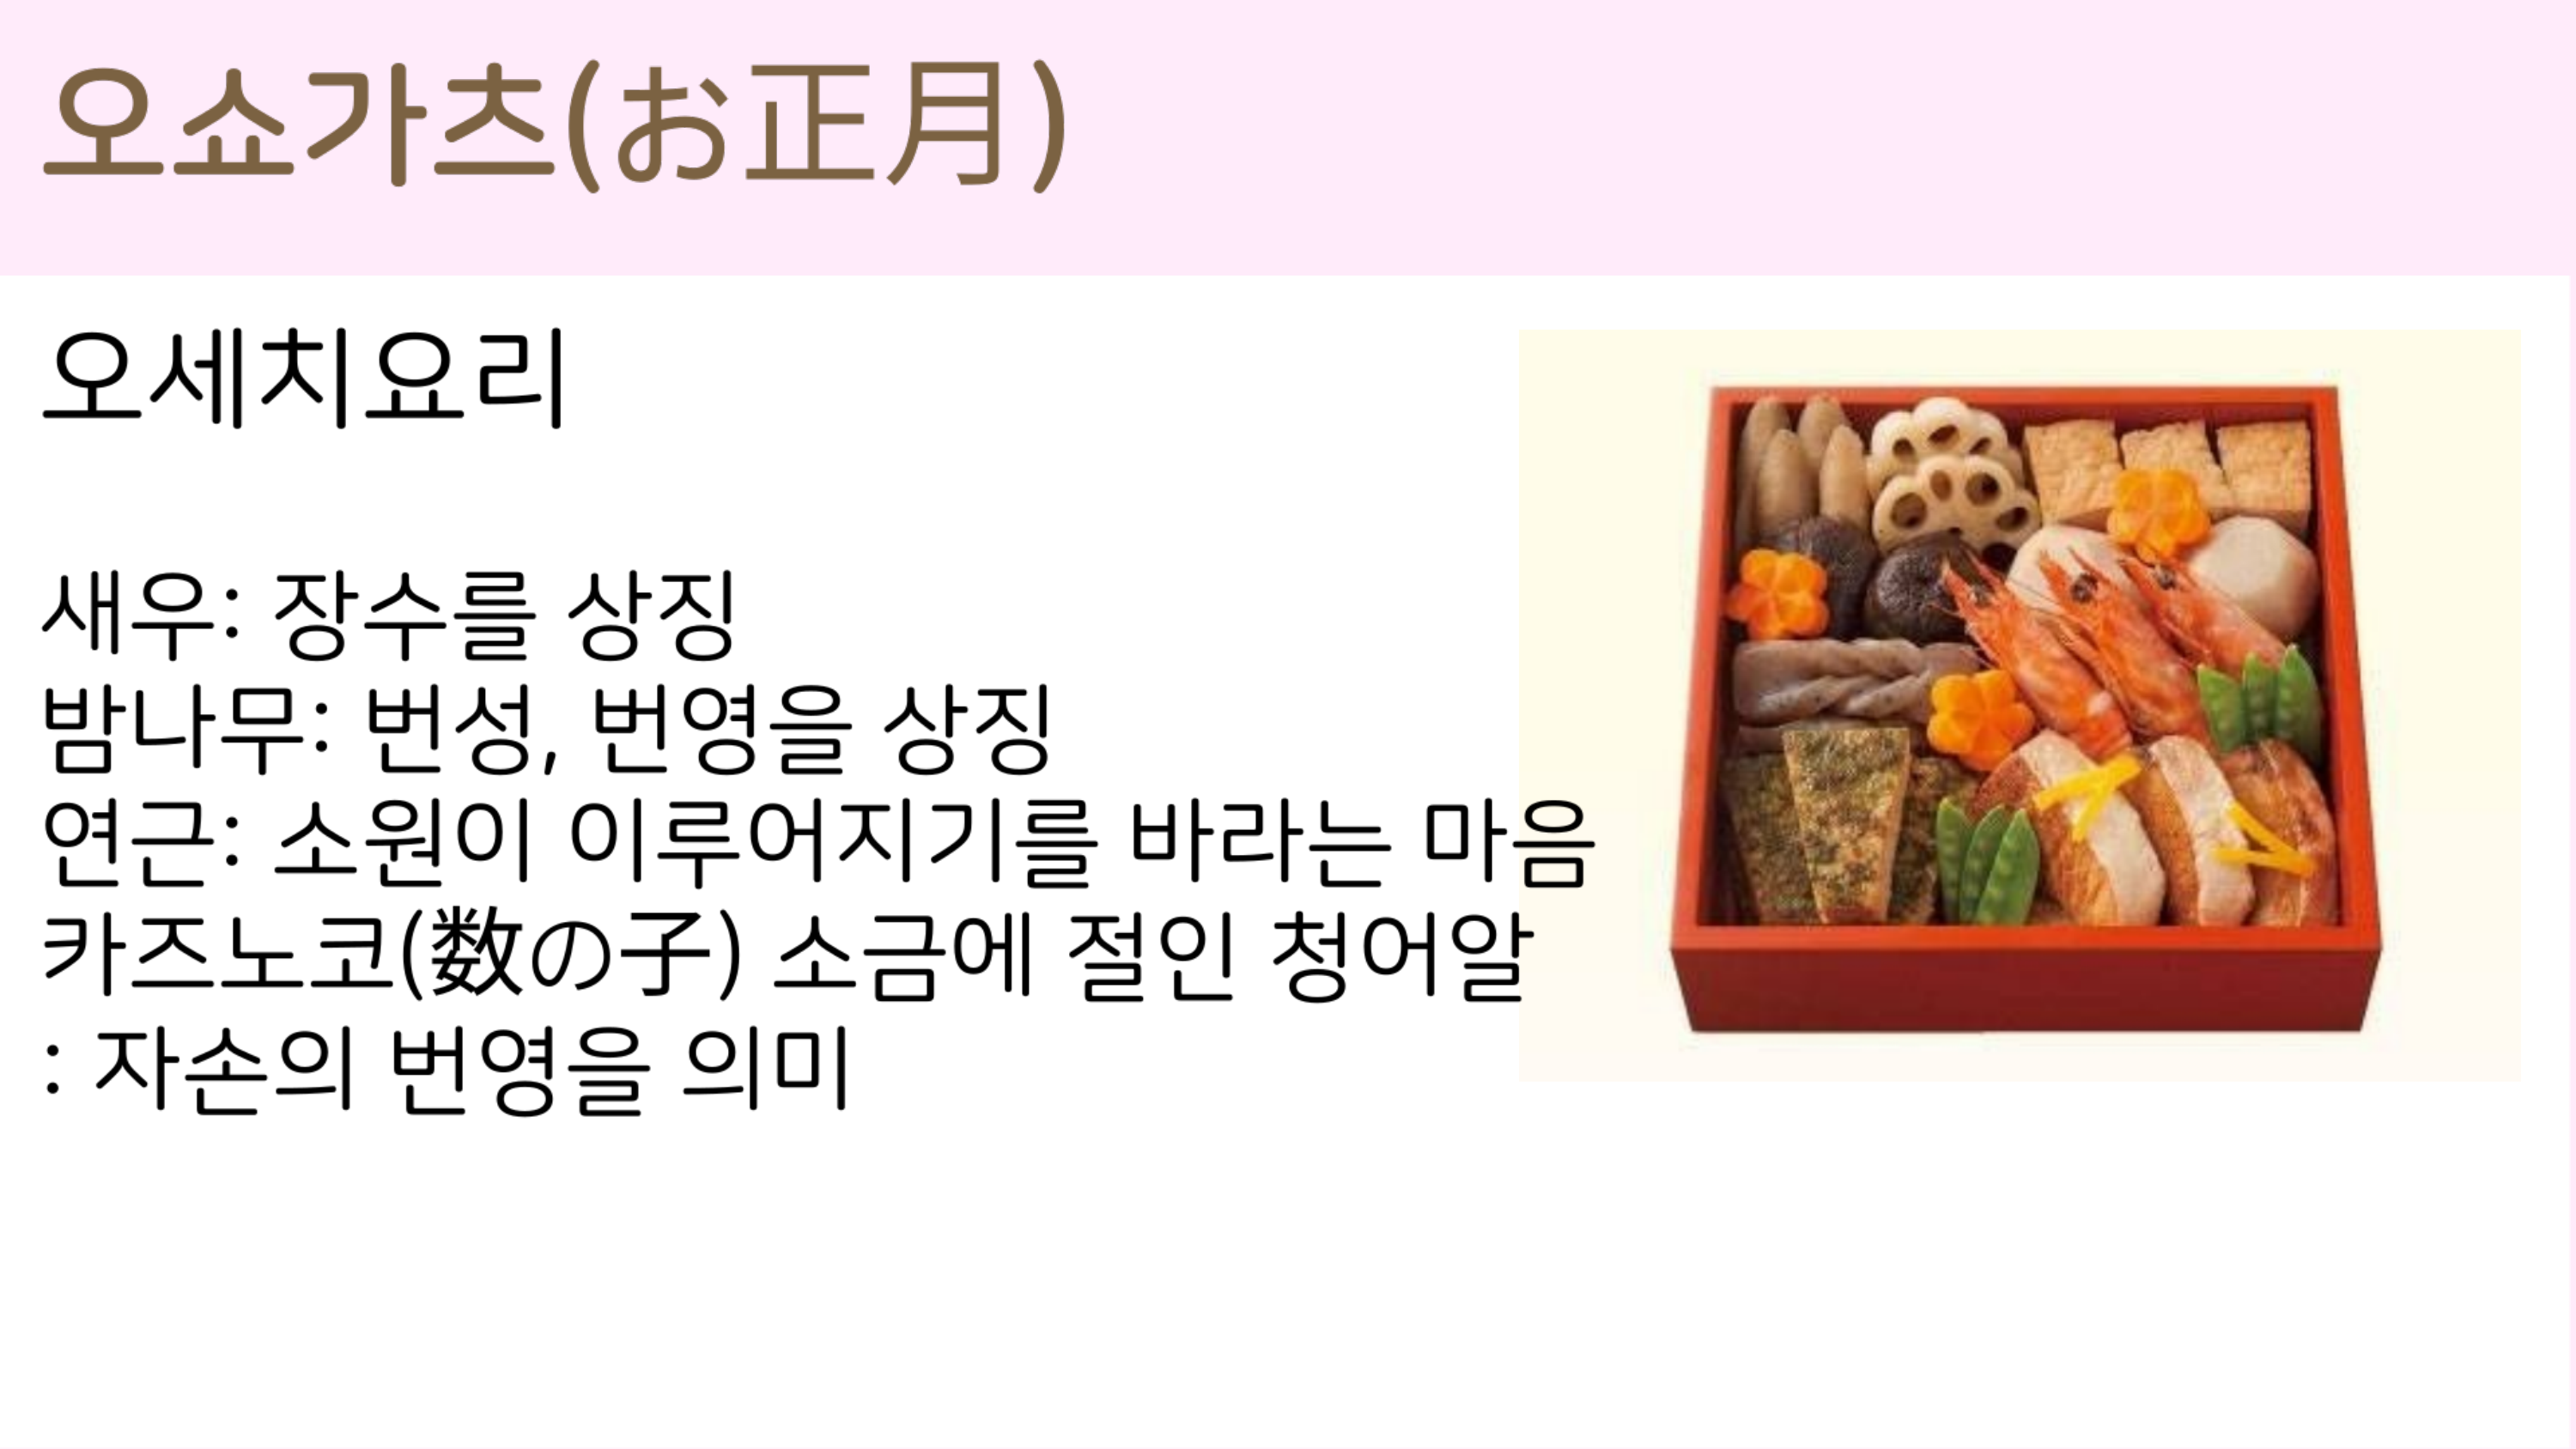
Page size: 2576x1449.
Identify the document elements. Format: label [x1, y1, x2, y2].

text_box [1677, 330, 2521, 1082]
picture [17, 10, 1674, 1185]
text_box [0, 275, 2572, 1449]
